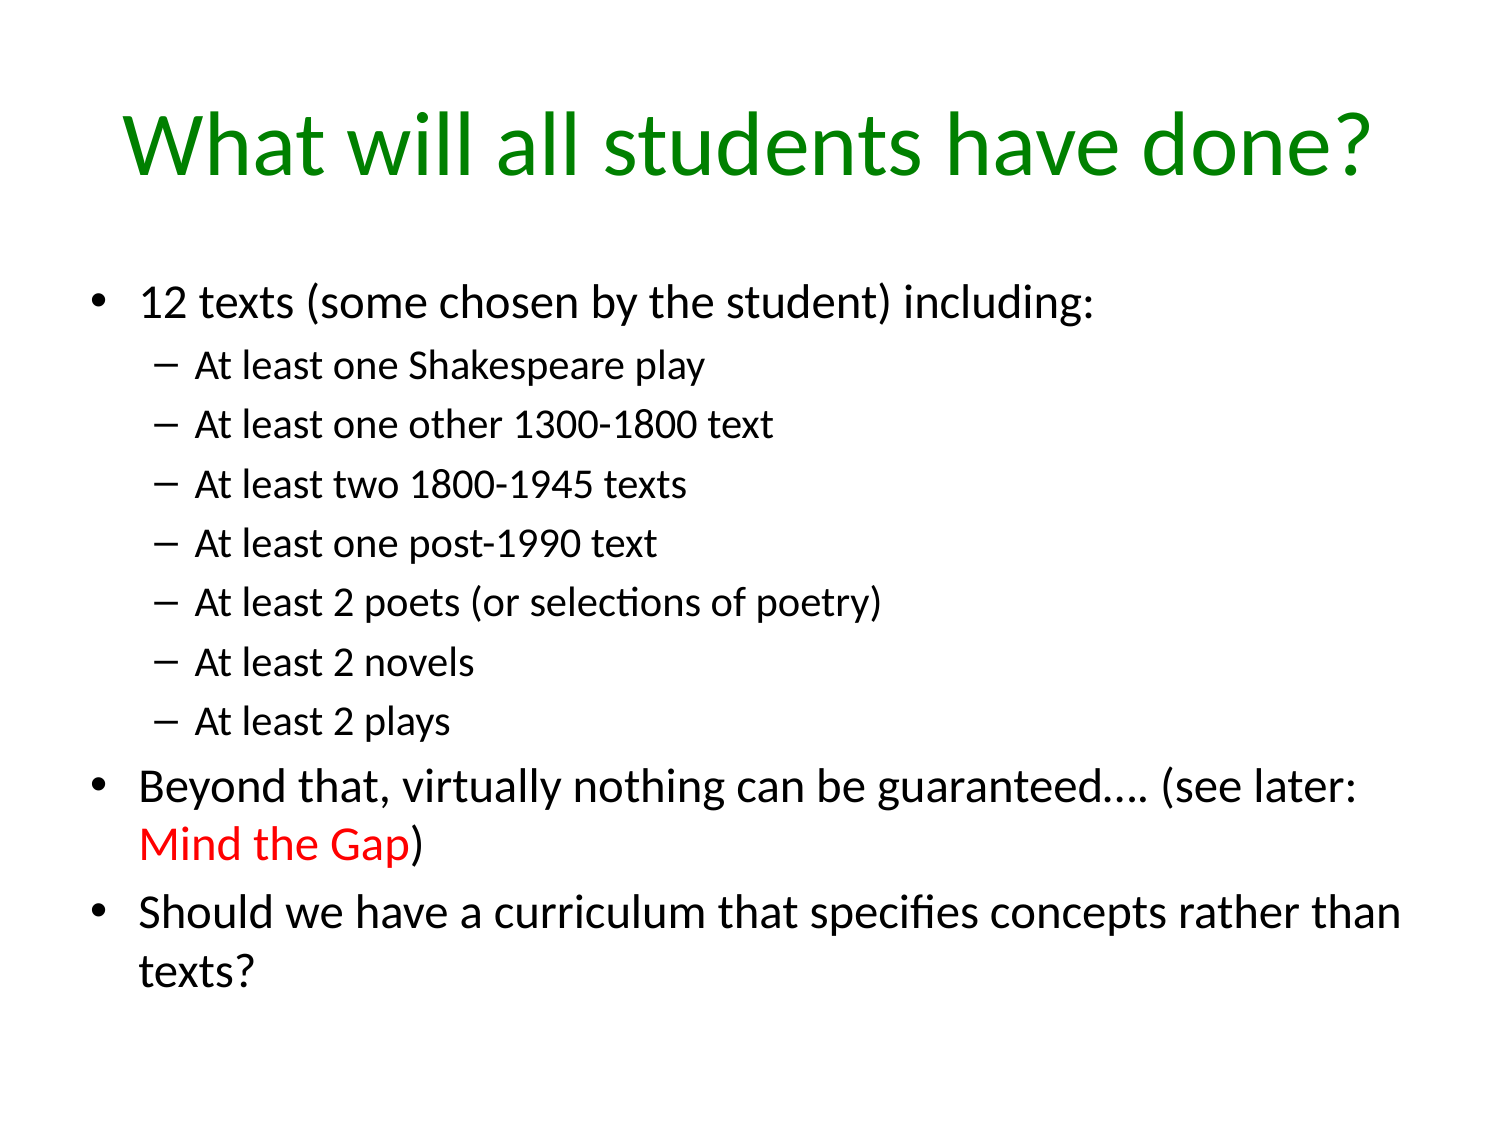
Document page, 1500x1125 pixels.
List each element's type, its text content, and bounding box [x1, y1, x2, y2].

title What will all students have done? [75, 45, 1425, 233]
list 12 texts (some chosen by the student) including: At least one Shakespeare play At least one other 1300-1800 text At least two 1800-1945 texts At least one post-1990 text At least 2 poets (or selections of poetry) At least 2 novels At least 2 plays Beyond that, virtually nothing can be guaranteed…. (see later: Mind the Gap) Should we have a curriculum that specifies concepts rather than texts? [75, 262, 1425, 1005]
